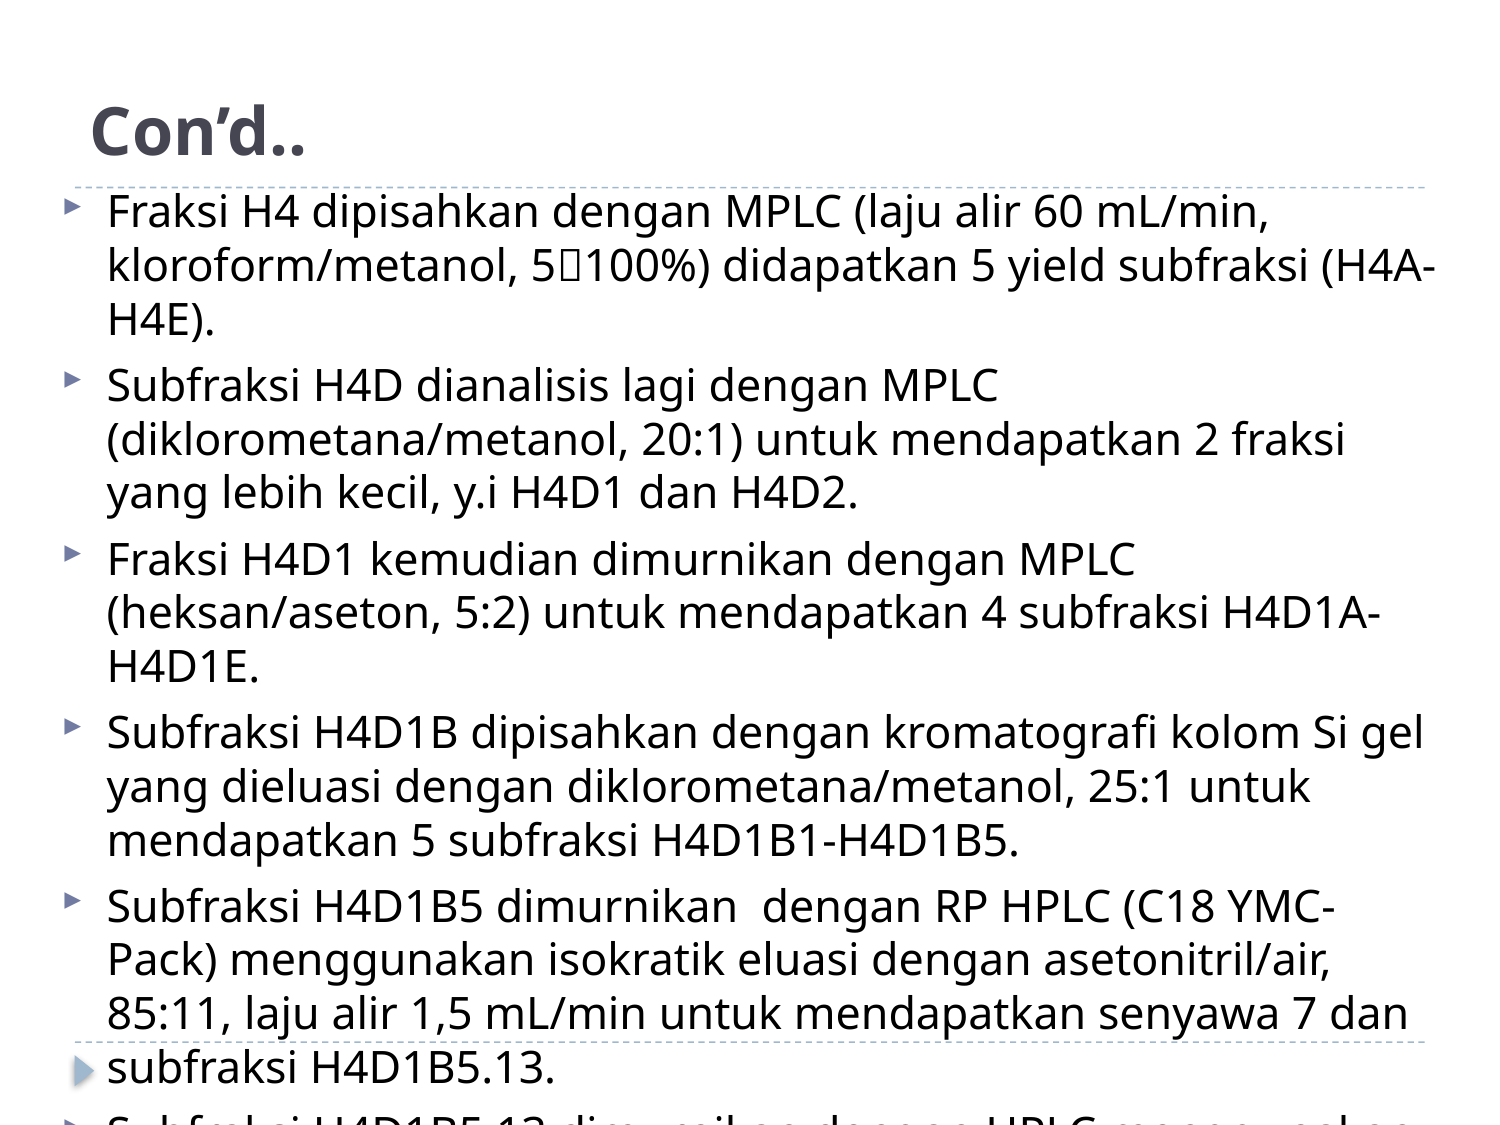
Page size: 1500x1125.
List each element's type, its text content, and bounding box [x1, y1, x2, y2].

list Fraksi H4 dipisahkan dengan MPLC (laju alir 60 mL/min, kloroform/metanol, 5100%) didapatkan 5 yield subfraksi (H4A-H4E). Subfraksi H4D dianalisis lagi dengan MPLC (diklorometana/metanol, 20:1) untuk mendapatkan 2 fraksi yang lebih kecil, y.i H4D1 dan H4D2. Fraksi H4D1 kemudian dimurnikan dengan MPLC (heksan/aseton, 5:2) untuk mendapatkan 4 subfraksi H4D1A-H4D1E. Subfraksi H4D1B dipisahkan dengan kromatografi kolom Si gel yang dieluasi dengan diklorometana/metanol, 25:1 untuk mendapatkan 5 subfraksi H4D1B1-H4D1B5. Subfraksi H4D1B5 dimurnikan dengan RP HPLC (C18 YMC-Pack) menggunakan isokratik eluasi dengan asetonitril/air, 85:11, laju alir 1,5 mL/min untuk mendapatkan senyawa 7 dan subfraksi H4D1B5.13. Subfraksi H4D1B5.13 dimurnikan dengan HPLC menggunakan kolom semi preparatif yang sama pada eluasi isokratik dengan etanol/air, 90:10, laju alir 1,5 mL/min untuk mendapatkan senyawa 5 dan 1. [46, 175, 1454, 1079]
title Con’d.. [75, 56, 1425, 175]
